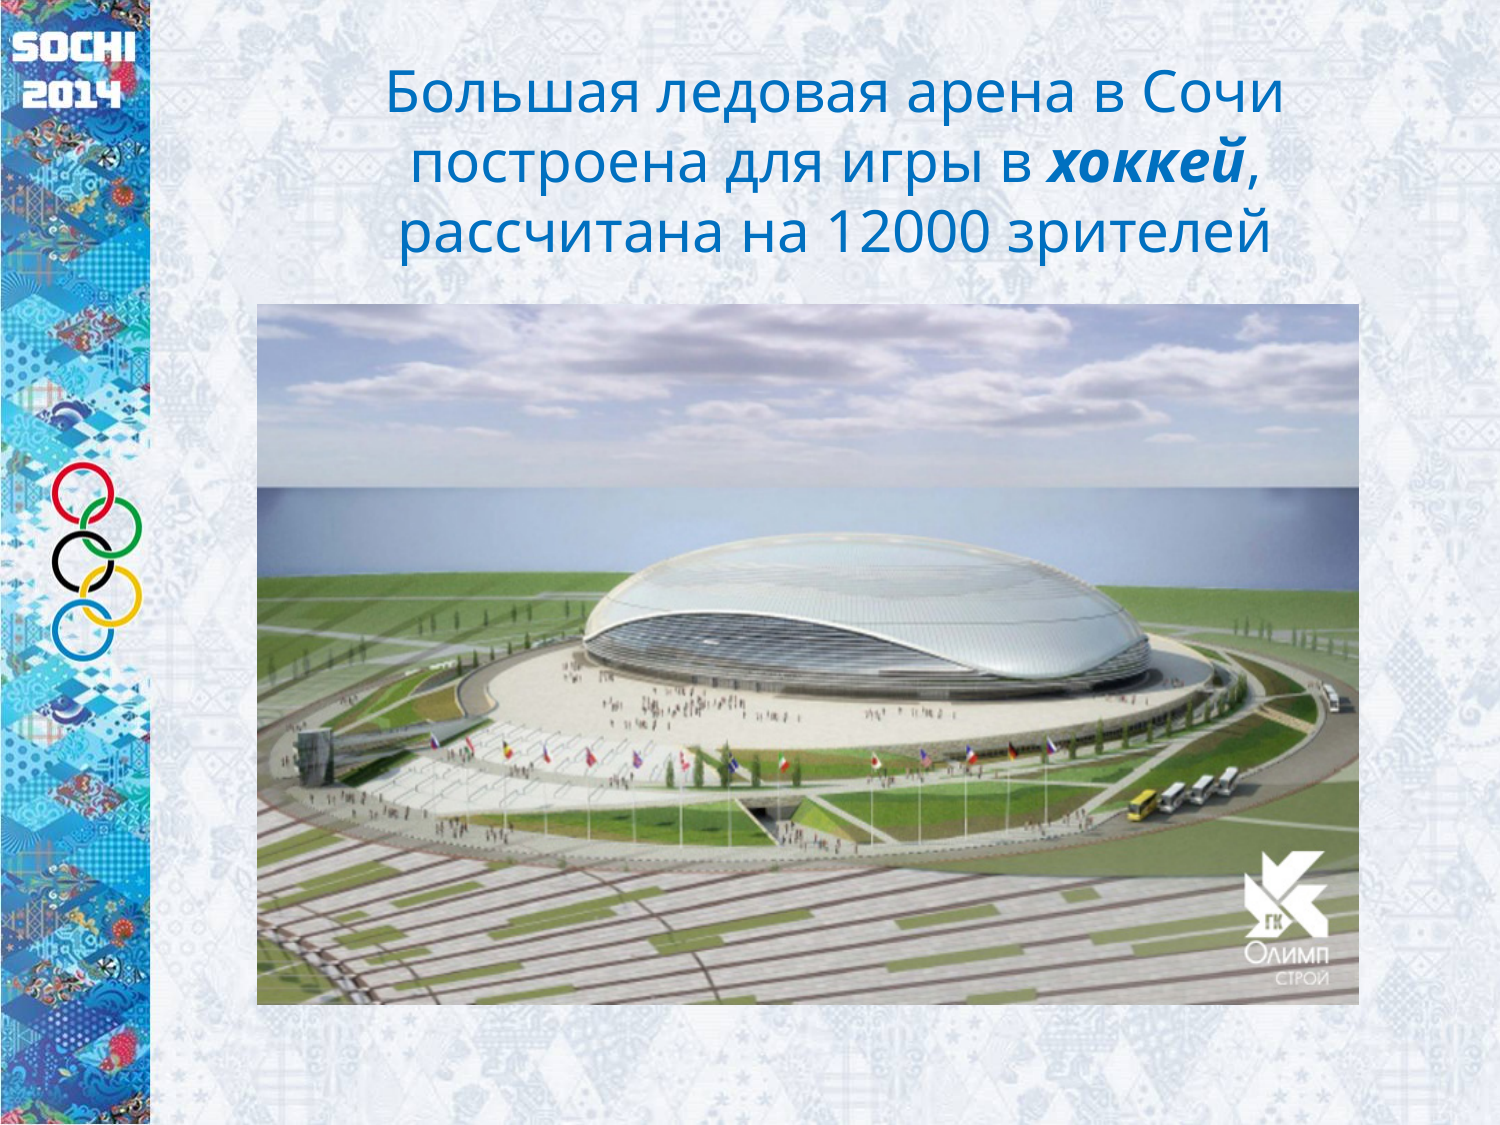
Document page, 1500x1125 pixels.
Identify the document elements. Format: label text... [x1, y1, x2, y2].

title Большая ледовая арена в Сочи построена для игры в хоккей, рассчитана на 12000 зрителей [246, 46, 1425, 272]
picture [0, 0, 1500, 1125]
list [257, 304, 1359, 1006]
